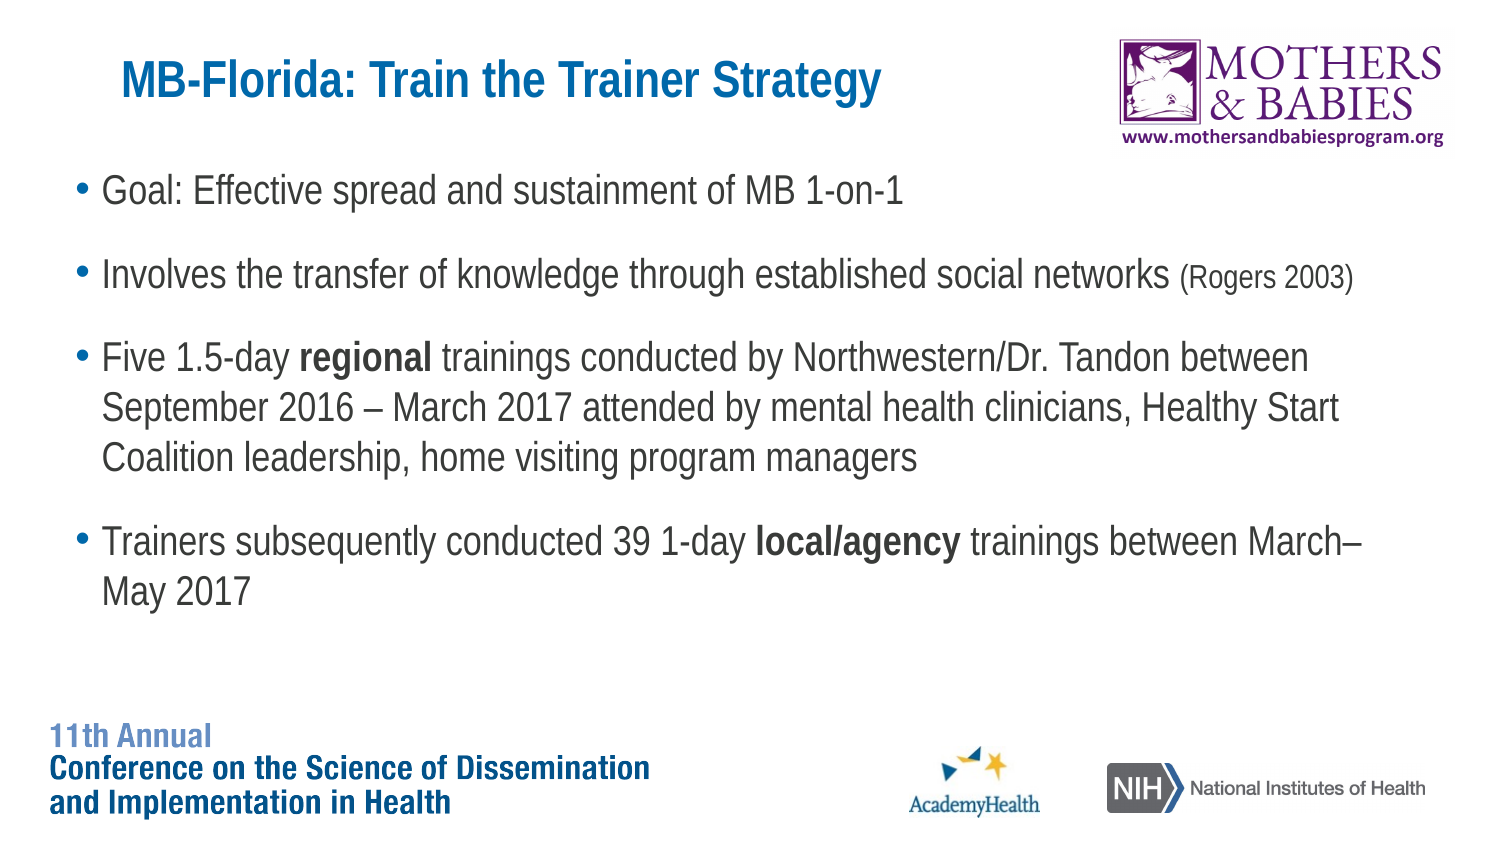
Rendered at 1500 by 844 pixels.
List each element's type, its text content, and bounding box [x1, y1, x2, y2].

list Goal: Effective spread and sustainment of MB 1-on-1 Involves the transfer of knowledge through established social networks (Rogers 2003) Five 1.5-day regional trainings conducted by Northwestern/Dr. Tandon between September 2016 – March 2017 attended by mental health clinicians, Healthy Start Coalition leadership, home visiting program managers Trainers subsequently conducted 39 1-day local/agency trainings between March–May 2017 [39, 145, 1425, 757]
picture [49, 757, 659, 825]
title MB-Florida: Train the Trainer Strategy [105, 0, 1400, 145]
picture [909, 757, 1040, 818]
picture [1107, 763, 1425, 813]
picture [1109, 27, 1455, 159]
